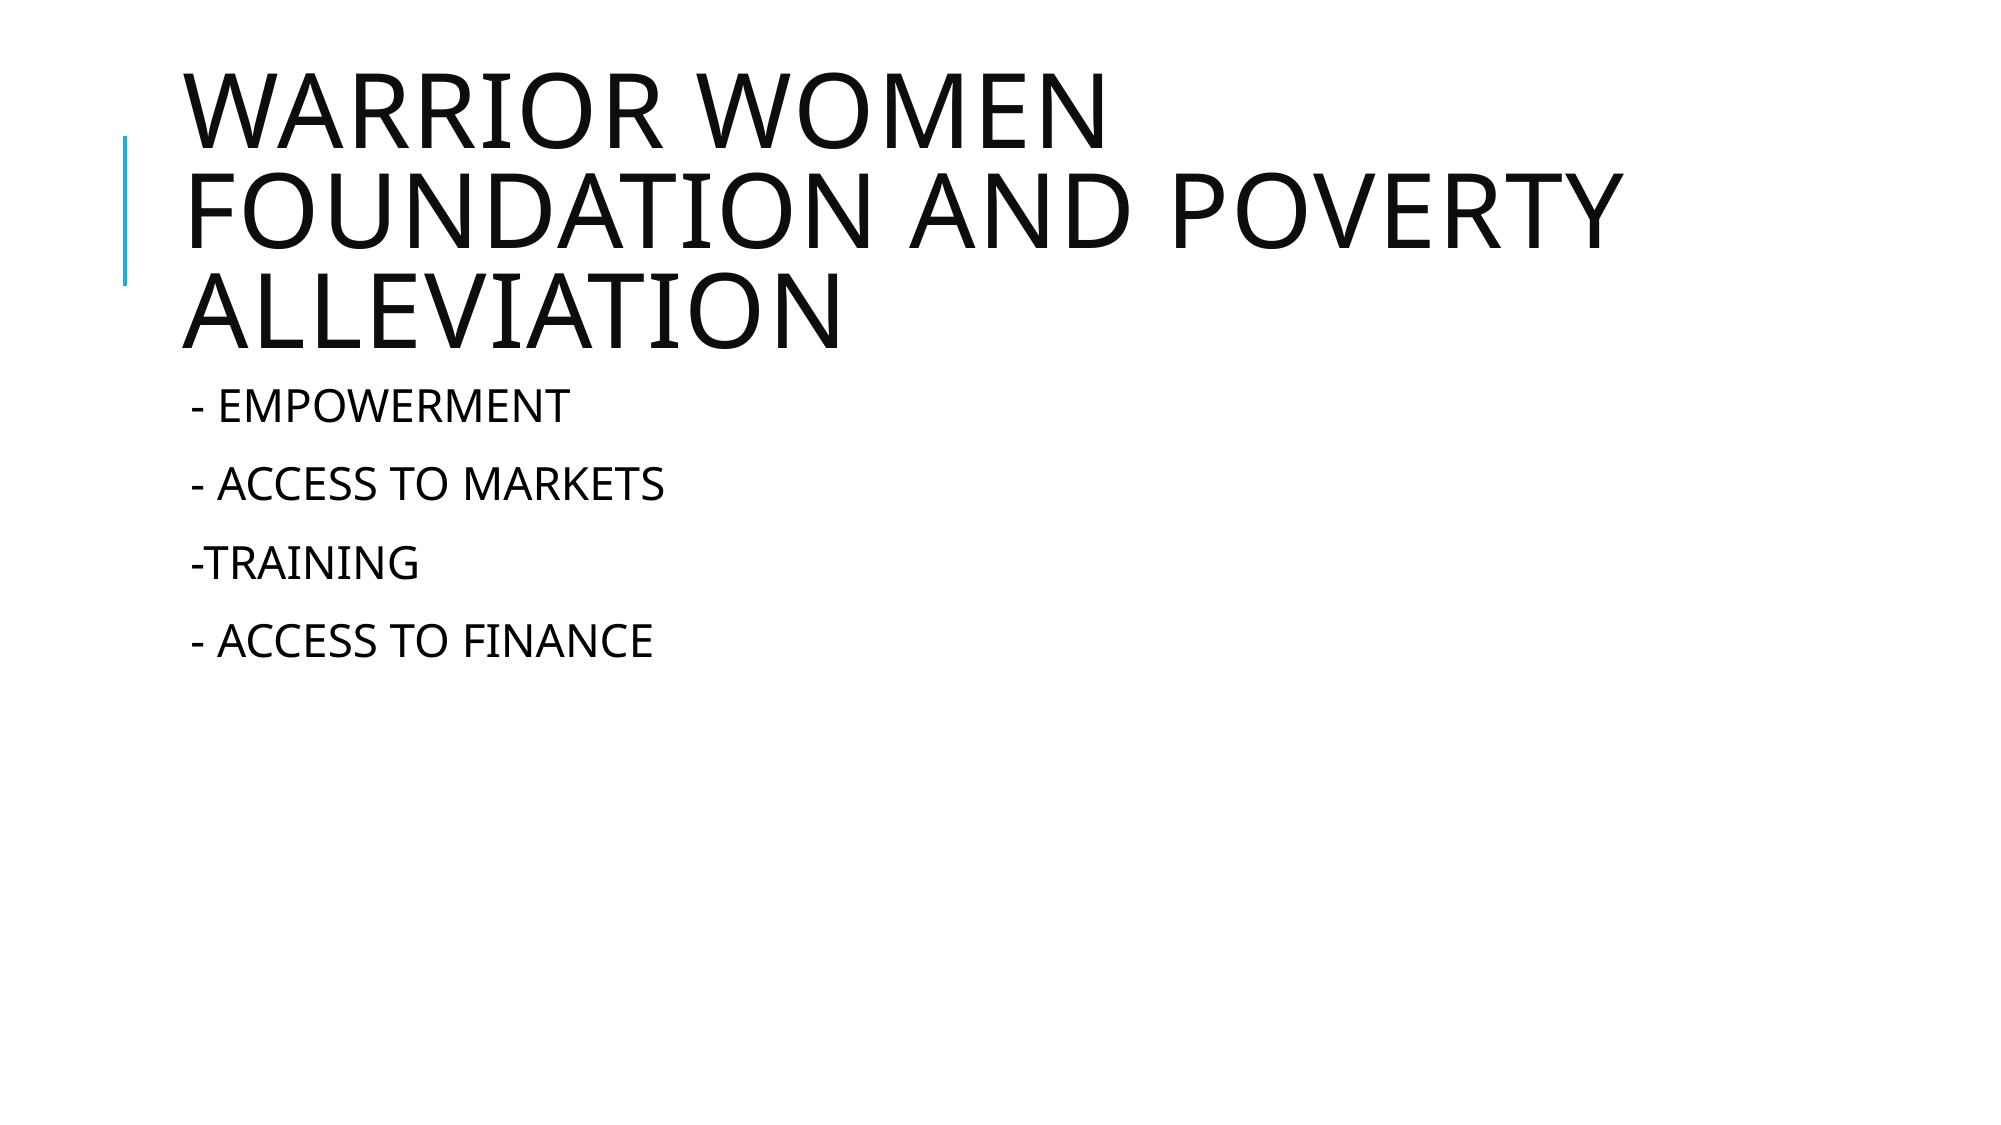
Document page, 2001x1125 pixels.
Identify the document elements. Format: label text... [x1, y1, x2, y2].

title WARRIOR WOMEN FOUNDATION AND POVERTY ALLEVIATION [168, 96, 1763, 342]
list - EMPOWERMENT - ACCESS TO MARKETS -TRAINING - ACCESS TO FINANCE [168, 375, 1763, 1035]
